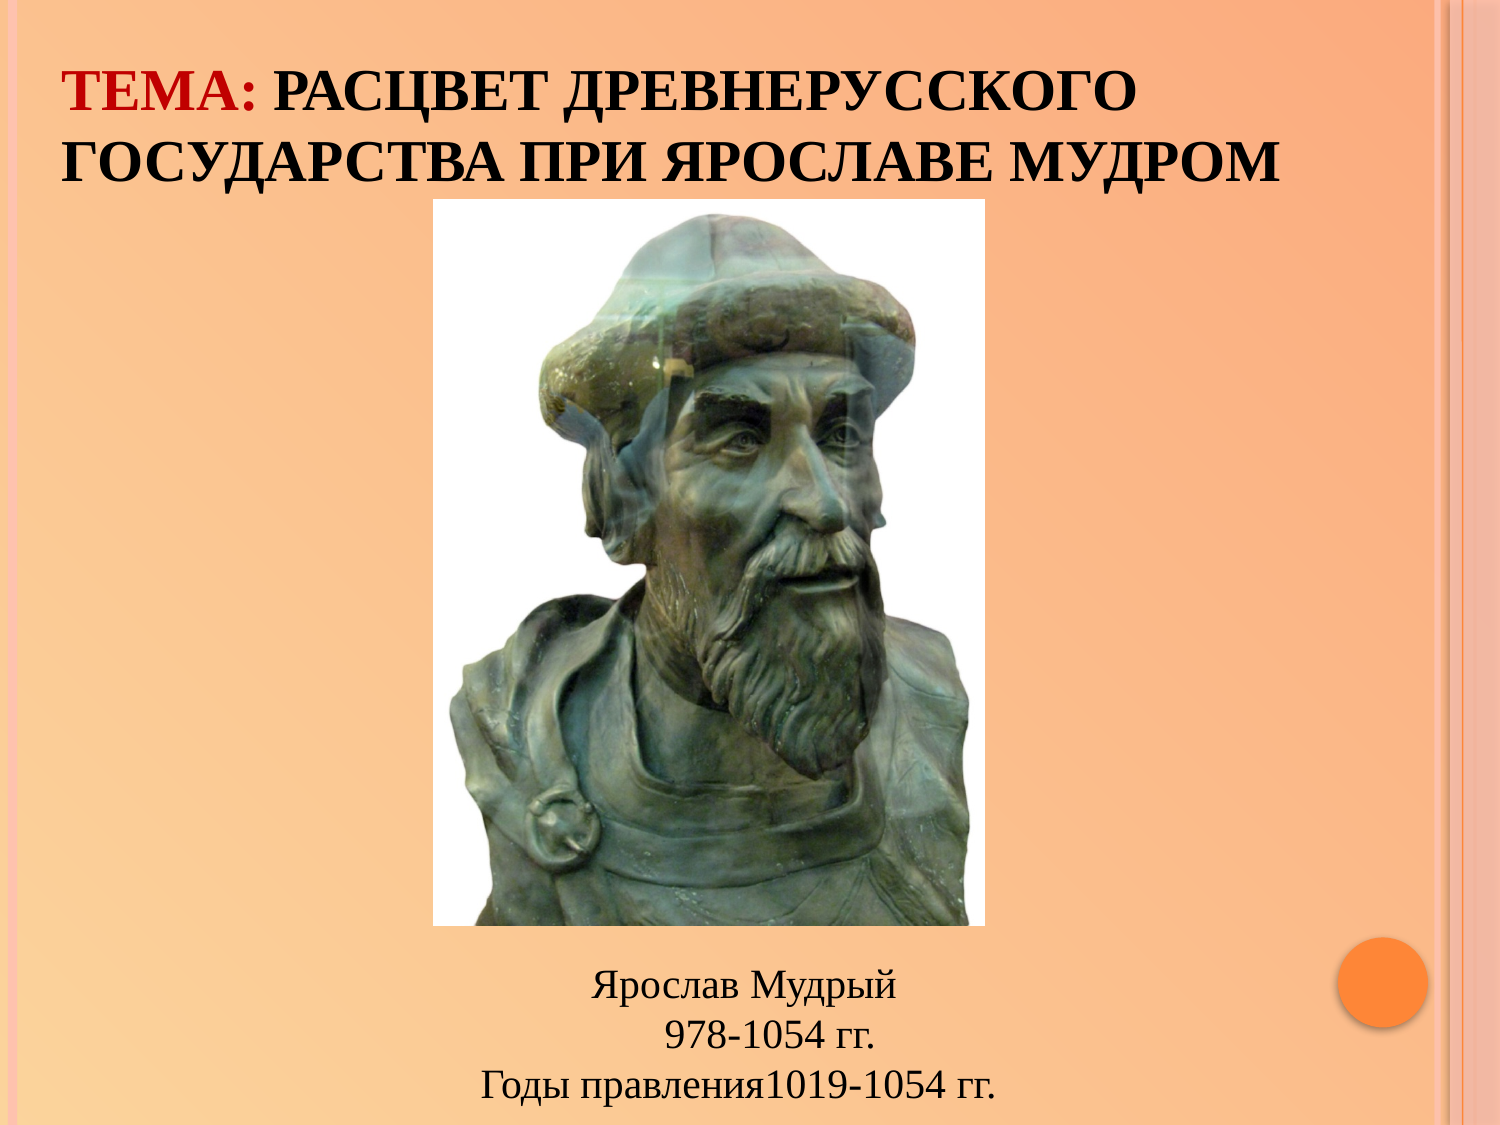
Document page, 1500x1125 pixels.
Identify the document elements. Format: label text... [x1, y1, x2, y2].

text_box Ярослав Мудрый 978-1054 гг. Годы правления1019-1054 гг. [456, 949, 1032, 1114]
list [433, 198, 985, 927]
title Тема: Расцвет Древнерусского государства при Ярославе Мудром [46, 23, 1312, 201]
